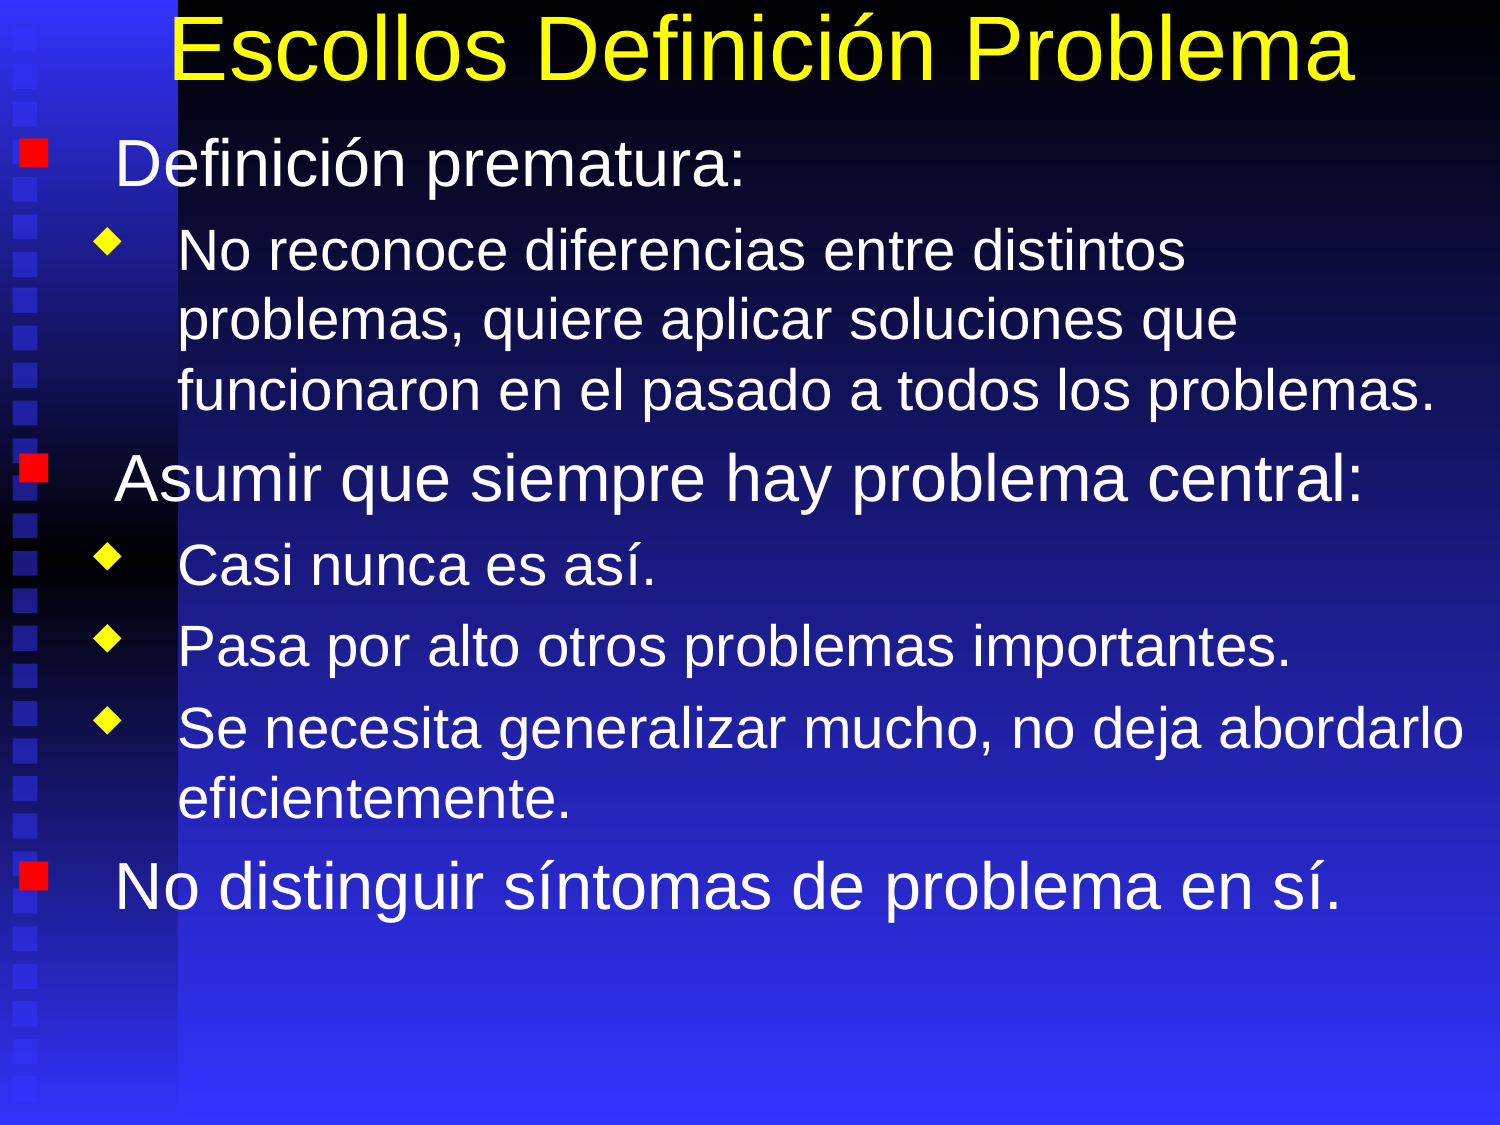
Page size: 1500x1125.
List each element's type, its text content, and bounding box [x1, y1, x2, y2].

list Definición prematura: No reconoce diferencias entre distintos problemas, quiere aplicar soluciones que funcionaron en el pasado a todos los problemas. Asumir que siempre hay problema central: Casi nunca es así. Pasa por alto otros problemas importantes. Se necesita generalizar mucho, no deja abordarlo eficientemente. No distinguir síntomas de problema en sí. [0, 112, 1500, 1088]
title Escollos Definición Problema [124, 0, 1401, 112]
